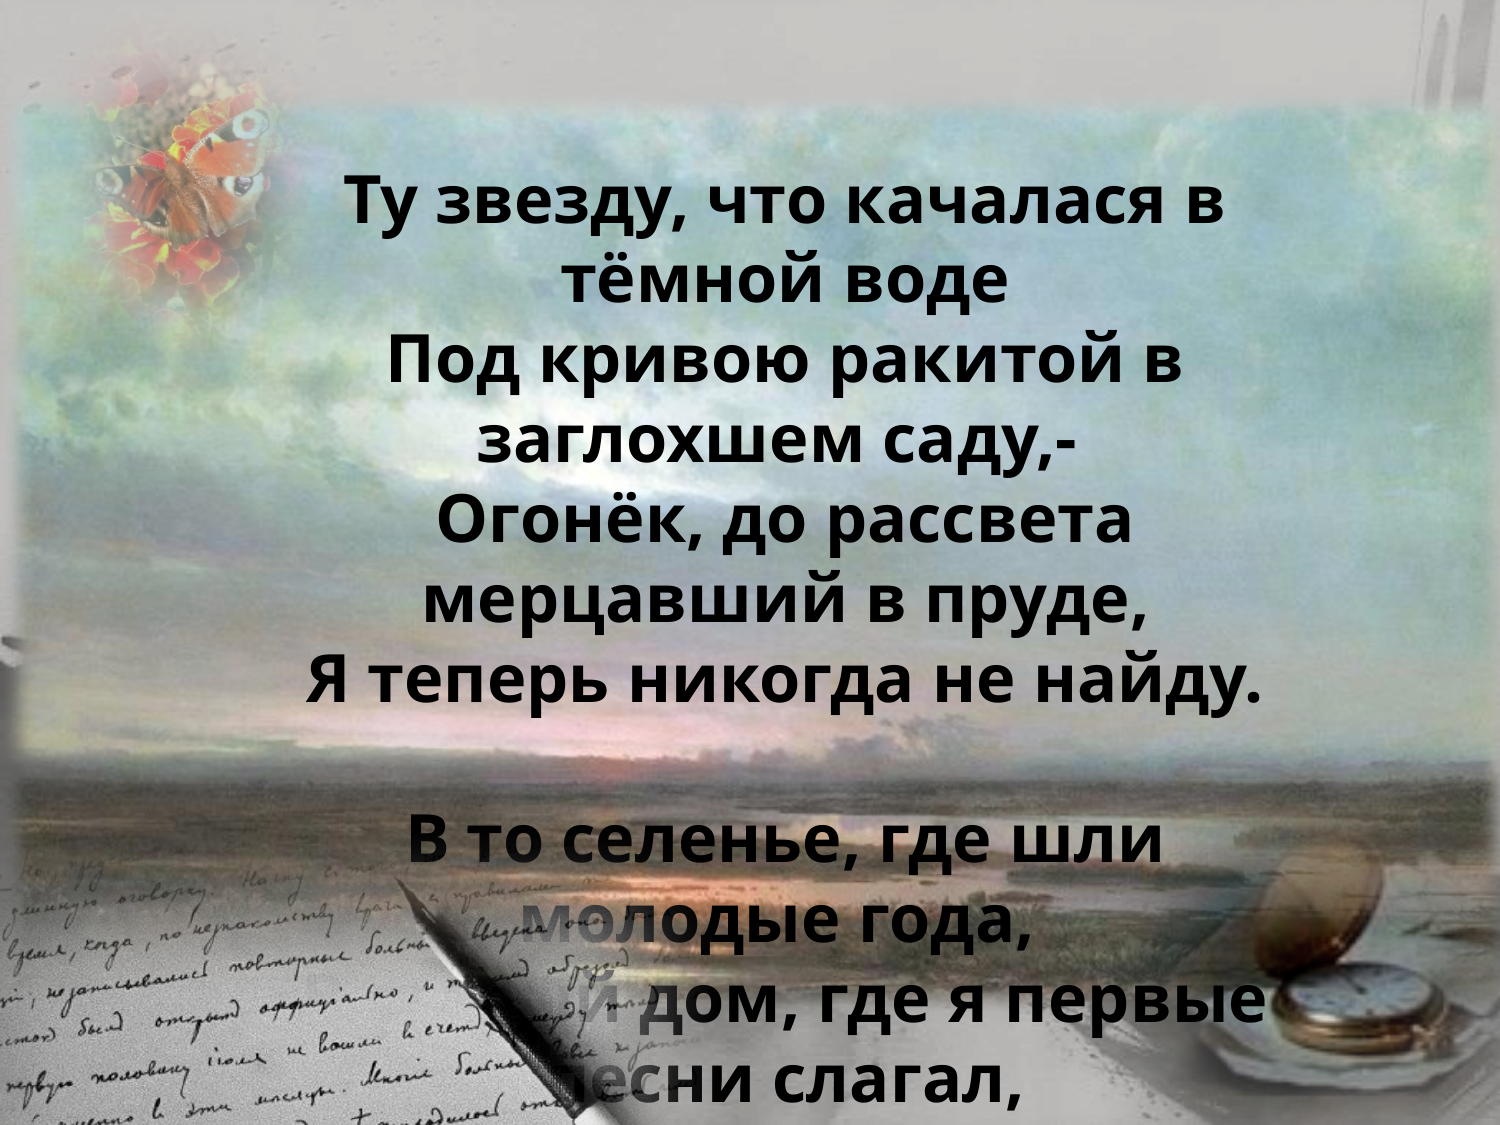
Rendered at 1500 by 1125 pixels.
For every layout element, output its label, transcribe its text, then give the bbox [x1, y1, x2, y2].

text_box Ту звезду, что качалася в тёмной воде Под кривою ракитой в заглохшем саду,- Огонёк, до рассвета мерцавший в пруде, Я теперь никогда не найду. В то селенье, где шли молодые года, В старый дом, где я первые песни слагал, Где я счастья и радости в юности ждал, Я теперь не вернусь никогда, никогда. 1891 [740, 1022, 1085, 1125]
picture [0, 0, 1500, 1125]
